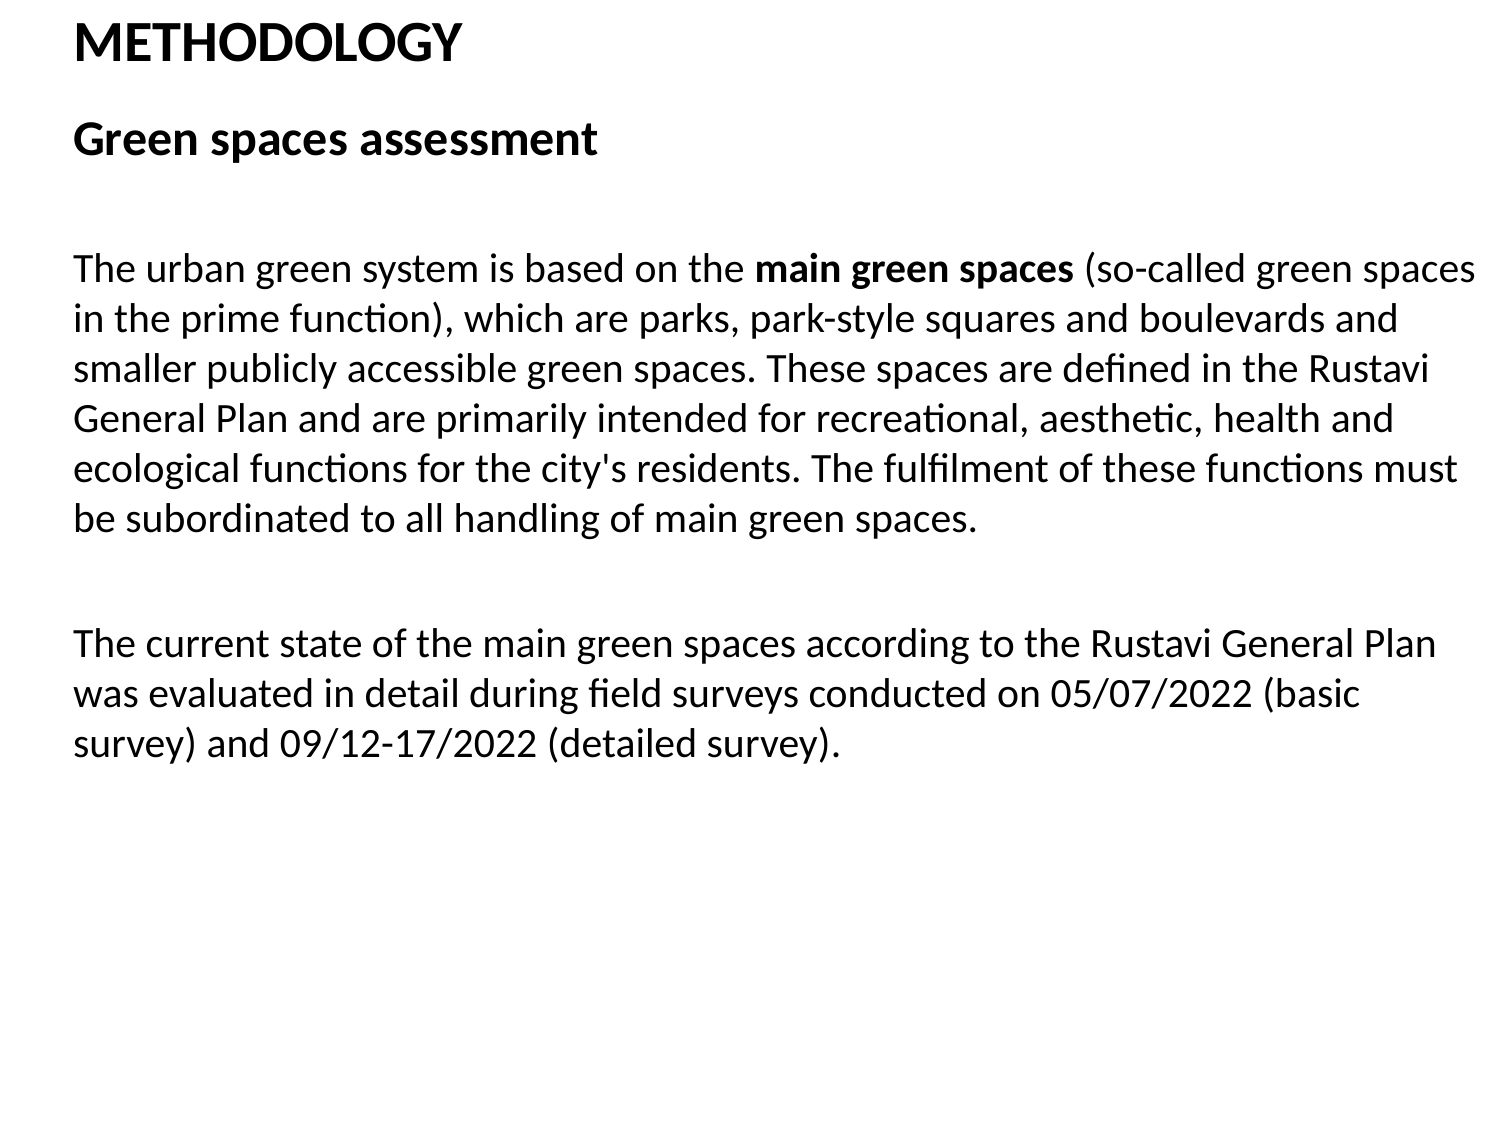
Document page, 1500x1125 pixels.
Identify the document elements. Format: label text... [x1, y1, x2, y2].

title METHODOLOGY [0, 0, 1500, 95]
list Green spaces assessment The urban green system is based on the main green spaces (so-called green spaces in the prime function), which are parks, park-style squares and boulevards and smaller publicly accessible green spaces. These spaces are defined in the Rustavi General Plan and are primarily intended for recreational, aesthetic, health and ecological functions for the city's residents. The fulfilment of these functions must be subordinated to all handling of main green spaces. The current state of the main green spaces according to the Rustavi General Plan was evaluated in detail during field surveys conducted on 05/07/2022 (basic survey) and 09/12-17/2022 (detailed survey). [0, 97, 1500, 551]
